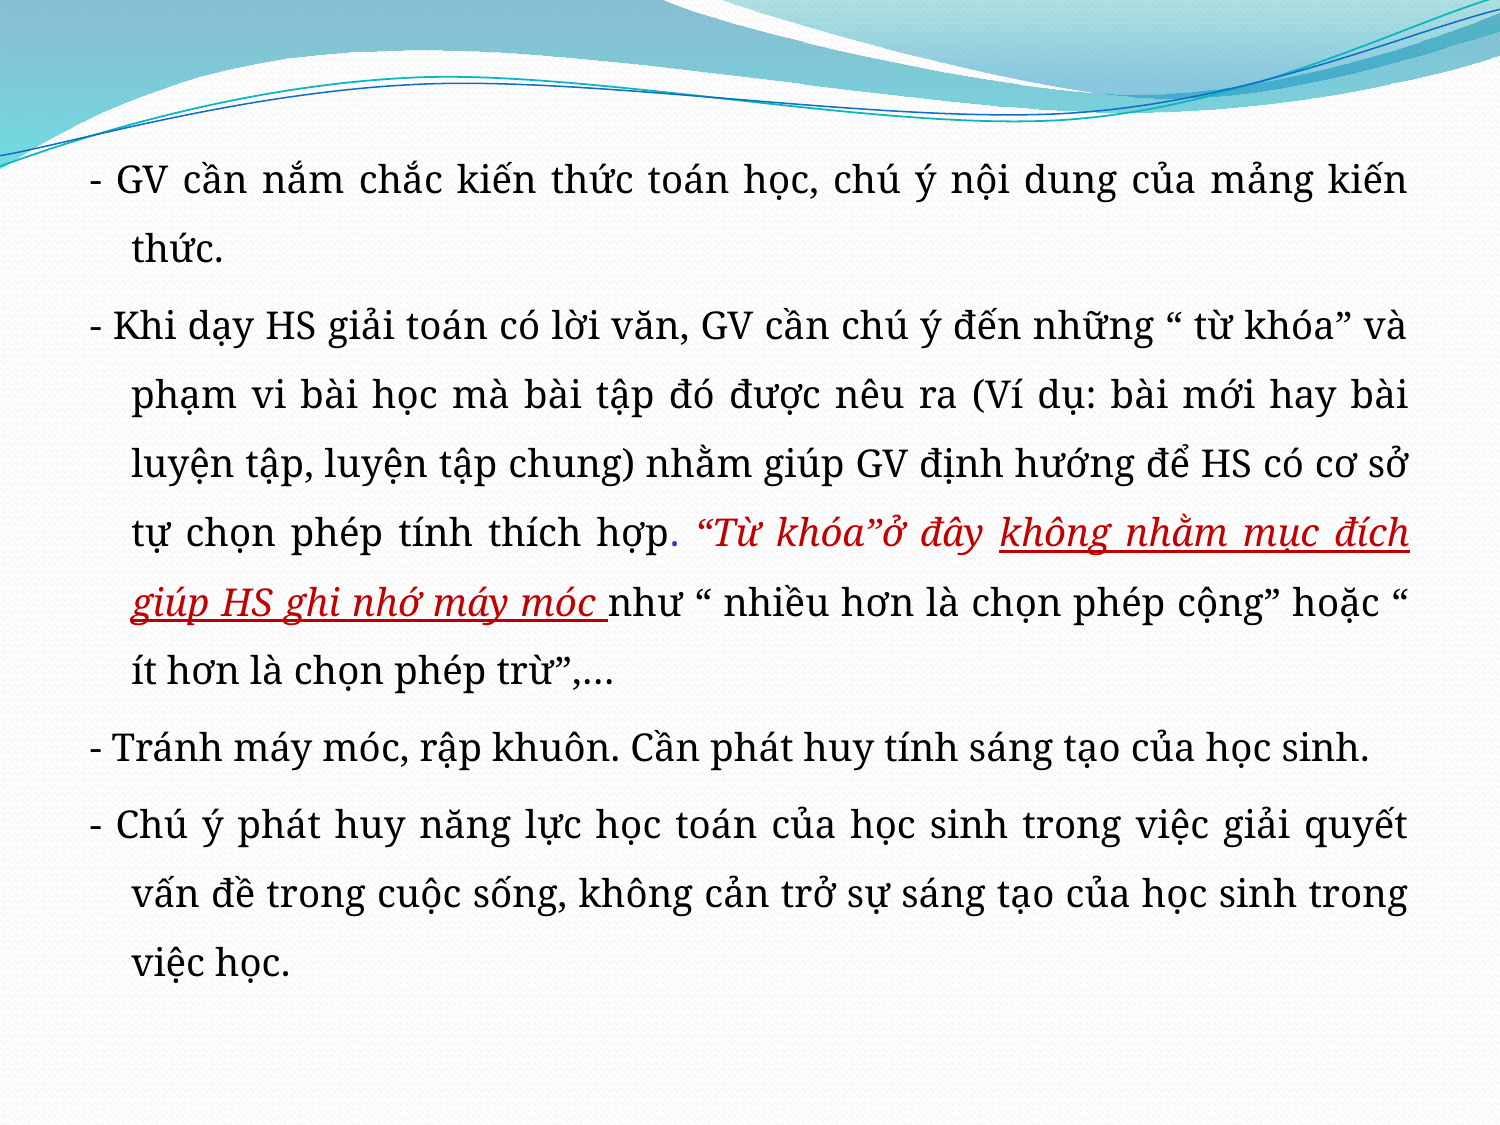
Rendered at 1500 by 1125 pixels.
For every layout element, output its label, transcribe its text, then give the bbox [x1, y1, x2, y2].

list - GV cần nắm chắc kiến thức toán học, chú ý nội dung của mảng kiến thức. - Khi dạy HS giải toán có lời văn, GV cần chú ý đến những “ từ khóa” và phạm vi bài học mà bài tập đó được nêu ra (Ví dụ: bài mới hay bài luyện tập, luyện tập chung) nhằm giúp GV định hướng để HS có cơ sở tự chọn phép tính thích hợp. “Từ khóa”ở đây không nhằm mục đích giúp HS ghi nhớ máy móc như “ nhiều hơn là chọn phép cộng” hoặc “ ít hơn là chọn phép trừ”,… - Tránh máy móc, rập khuôn. Cần phát huy tính sáng tạo của học sinh. - Chú ý phát huy năng lực học toán của học sinh trong việc giải quyết vấn đề trong cuộc sống, không cản trở sự sáng tạo của học sinh trong việc học. [75, 125, 1425, 1050]
